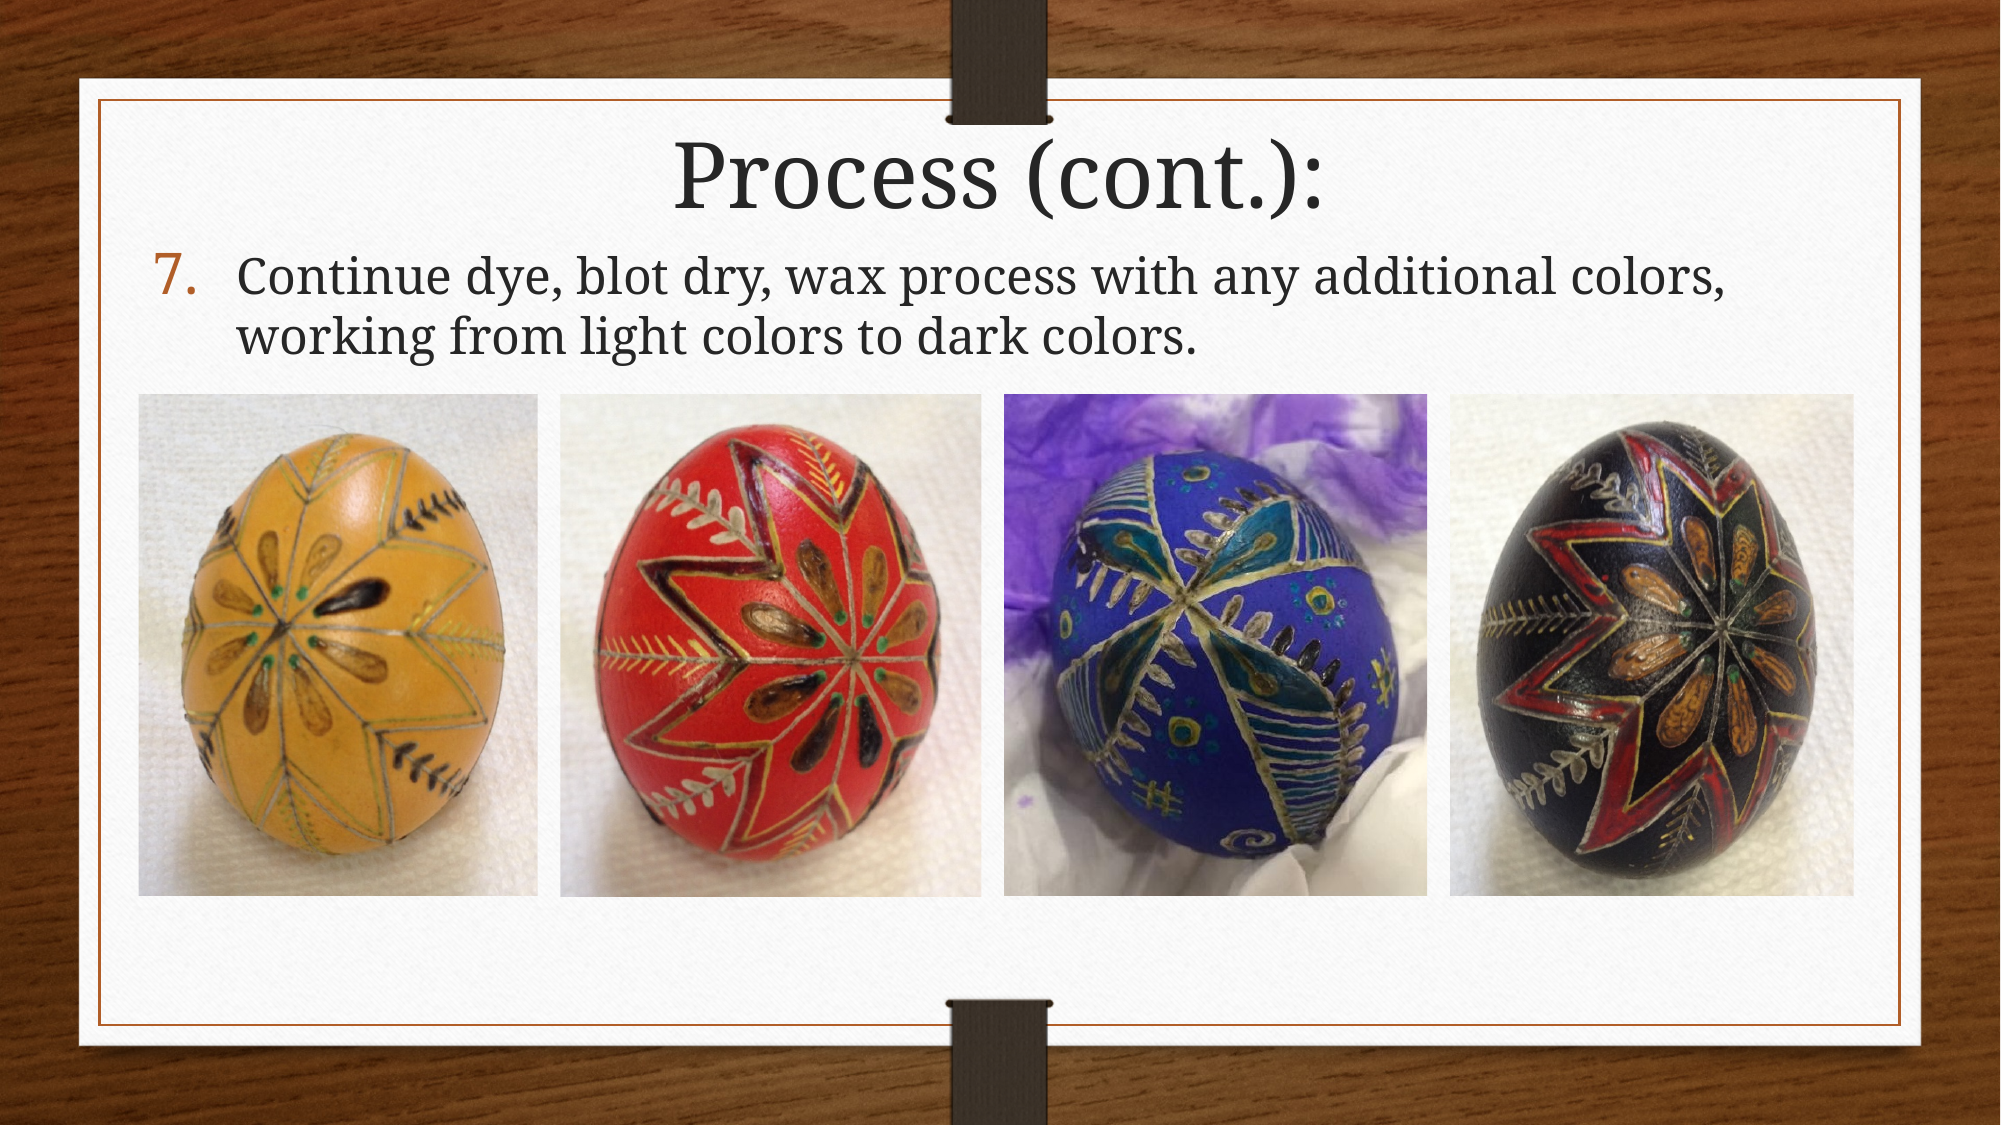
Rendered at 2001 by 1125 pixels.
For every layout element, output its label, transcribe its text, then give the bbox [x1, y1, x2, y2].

picture [0, 0, 2001, 1125]
list Continue dye, blot dry, wax process with any additional colors, working from light colors to dark colors. [137, 237, 1863, 382]
title Process (cont.): [137, 106, 1863, 237]
